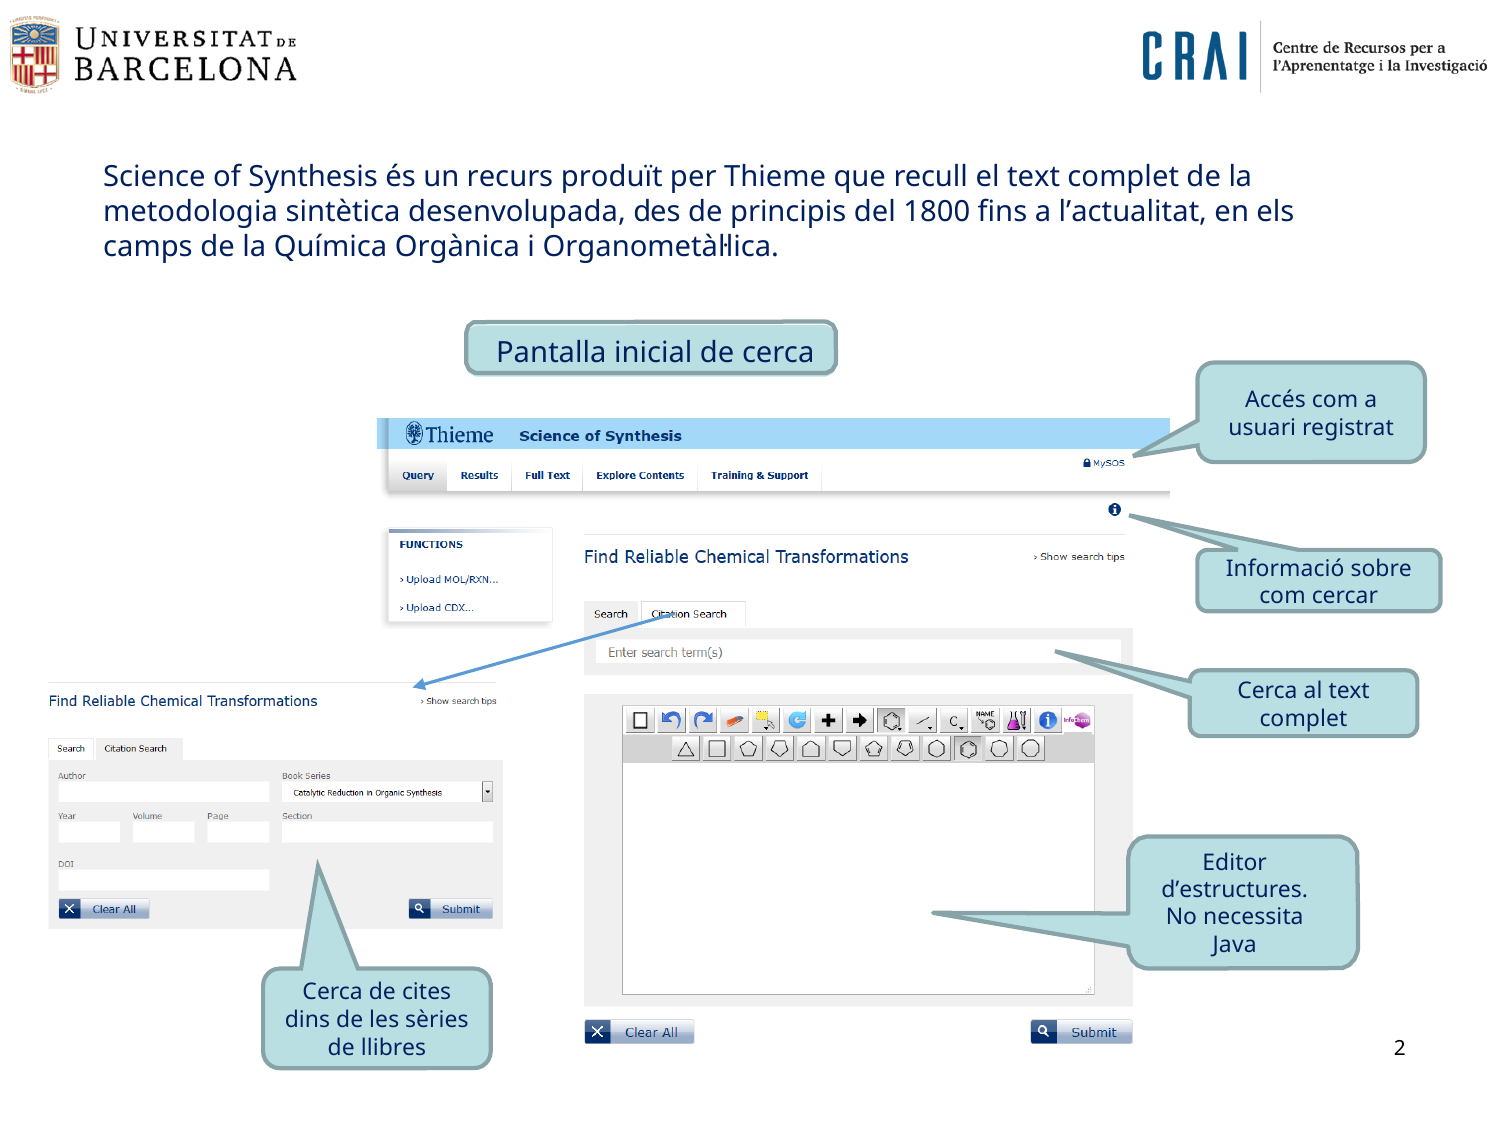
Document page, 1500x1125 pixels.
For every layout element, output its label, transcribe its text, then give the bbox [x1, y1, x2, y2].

text_box Editor d’estructures. No necessita Java [1170, 847, 1323, 958]
text_box [466, 321, 836, 373]
picture [8, 14, 1490, 219]
text_box Science of Synthesis és un recurs produït per Thieme que recull el text complet de la metodologia sintètica desenvolupada, des de principis del 1800 fins a l’actualitat, en els camps de la Química Orgànica i Organometàl·lica. [101, 156, 1392, 262]
picture [29, 418, 1170, 1052]
text_box [1170, 836, 1359, 969]
text_box Cerca de cites dins de les sèries de llibres [262, 936, 492, 1070]
text_box 2 [1391, 1034, 1413, 1060]
text_box Accés com a usuari registrat [1170, 361, 1427, 464]
text_box Pantalla inicial de cerca [466, 365, 836, 377]
text_box Cerca al text complet [1170, 669, 1419, 738]
text_box Informació sobre com cercar [1170, 522, 1442, 613]
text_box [412, 613, 675, 688]
